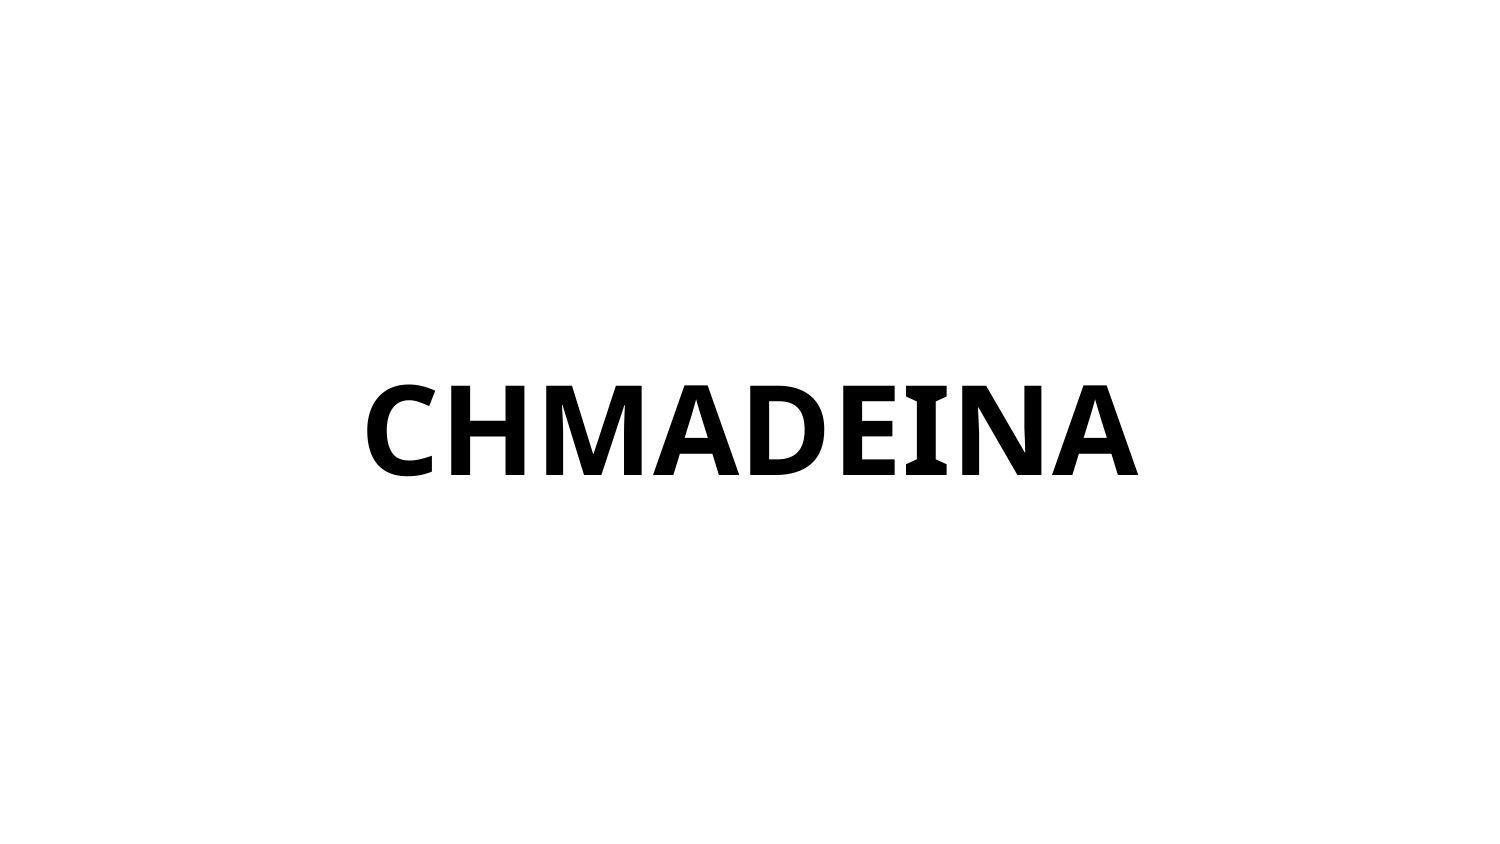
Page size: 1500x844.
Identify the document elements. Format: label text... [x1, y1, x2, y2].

title CHMADEINA [51, 122, 1449, 730]
